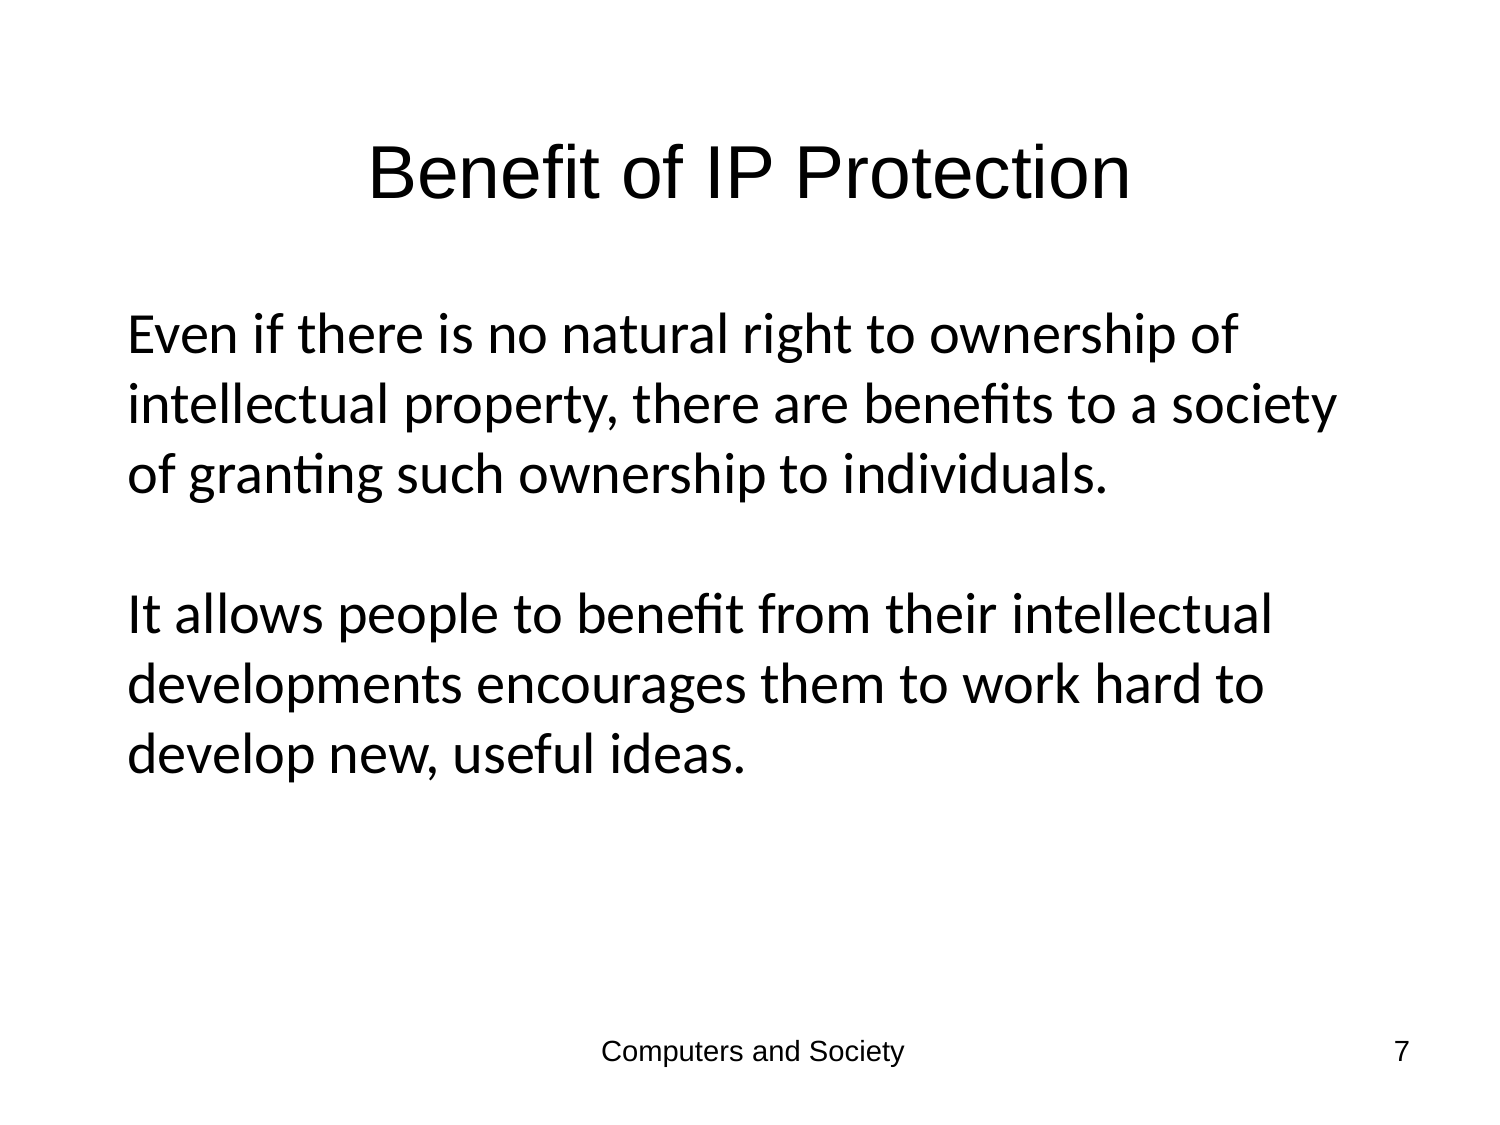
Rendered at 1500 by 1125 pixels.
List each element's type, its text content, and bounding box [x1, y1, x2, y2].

text_box Even if there is no natural right to ownership of intellectual property, there are benefits to a society of granting such ownership to individuals. It allows people to benefit from their intellectual developments encourages them to work hard to develop new, useful ideas. [112, 287, 1388, 793]
slide_number 7 [1074, 1024, 1426, 1103]
title Benefit of IP Protection [112, 87, 1388, 251]
footer Computers and Society [440, 1024, 1067, 1103]
